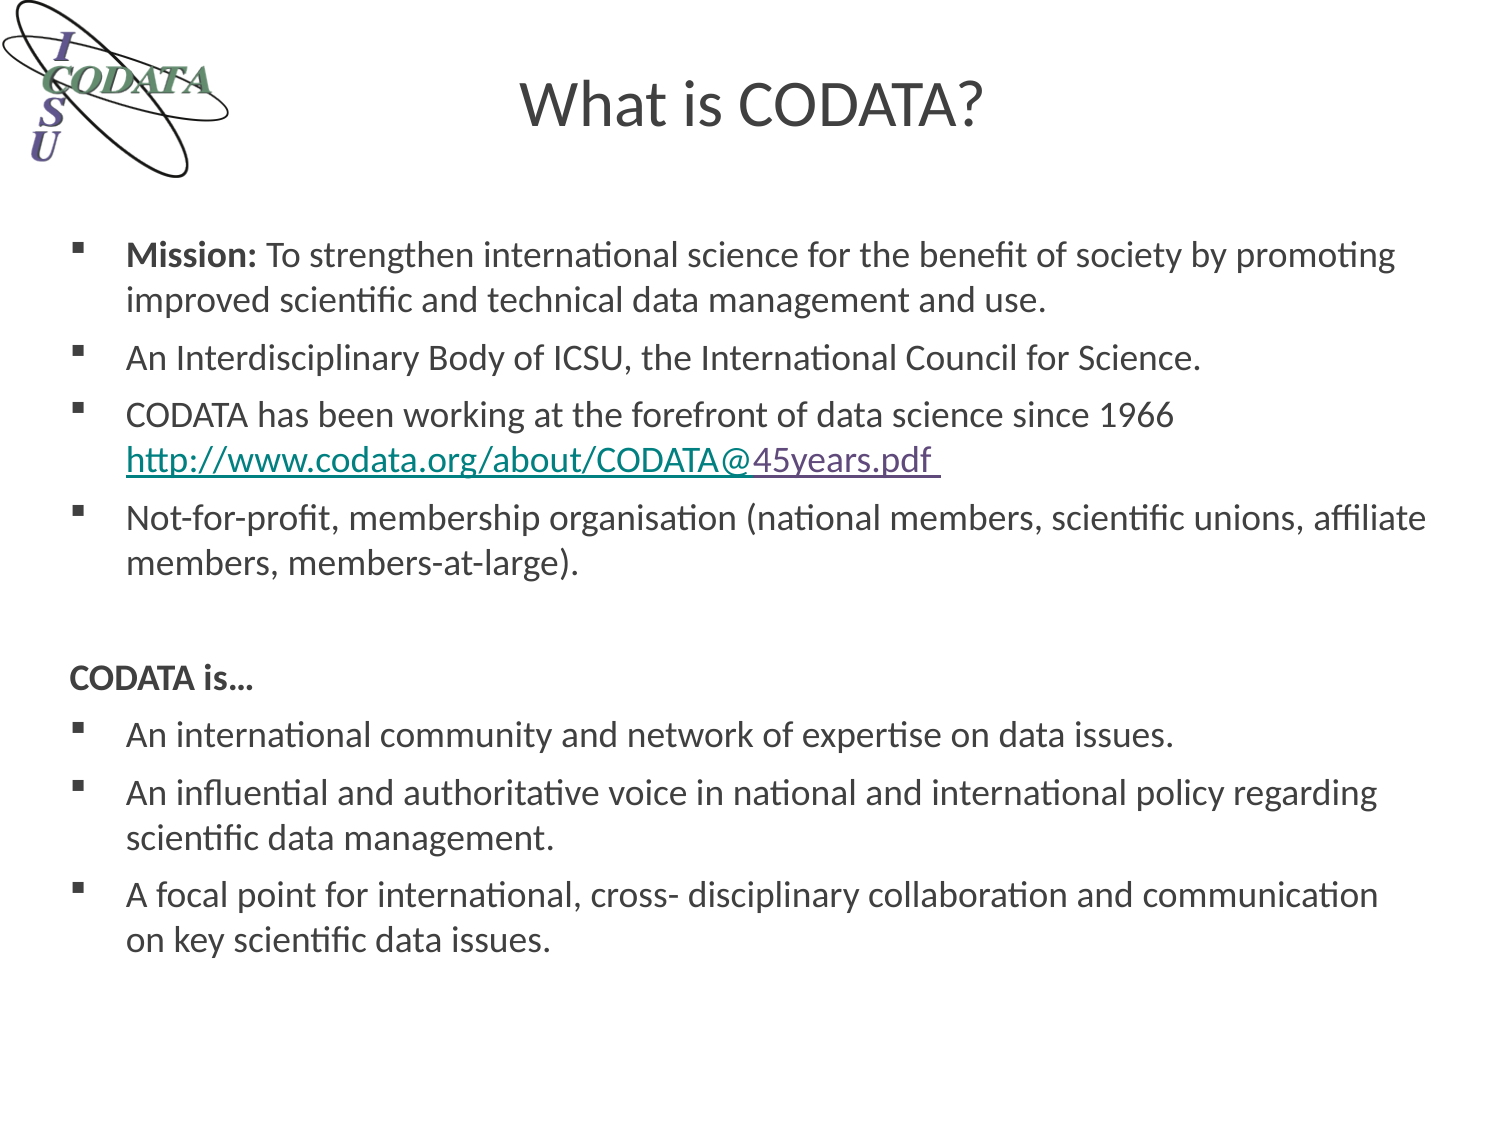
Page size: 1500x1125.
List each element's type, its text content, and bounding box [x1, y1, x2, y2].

text_box What is CODATA? [233, 52, 1278, 148]
text_box Mission: To strengthen international science for the benefit of society by promoting improved scientific and technical data management and use. An Interdisciplinary Body of ICSU, the International Council for Science. CODATA has been working at the forefront of data science since 1966 http://www.codata.org/about/CODATA@45years.pdf Not-for-profit, membership organisation (national members, scientific unions, affiliate members, members-at-large). CODATA is… An international community and network of expertise on data issues. An influential and authoritative voice in national and international policy regarding scientific data management. A focal point for international, cross- disciplinary collaboration and communication on key scientific data issues. [54, 222, 1443, 968]
picture [0, 0, 229, 178]
